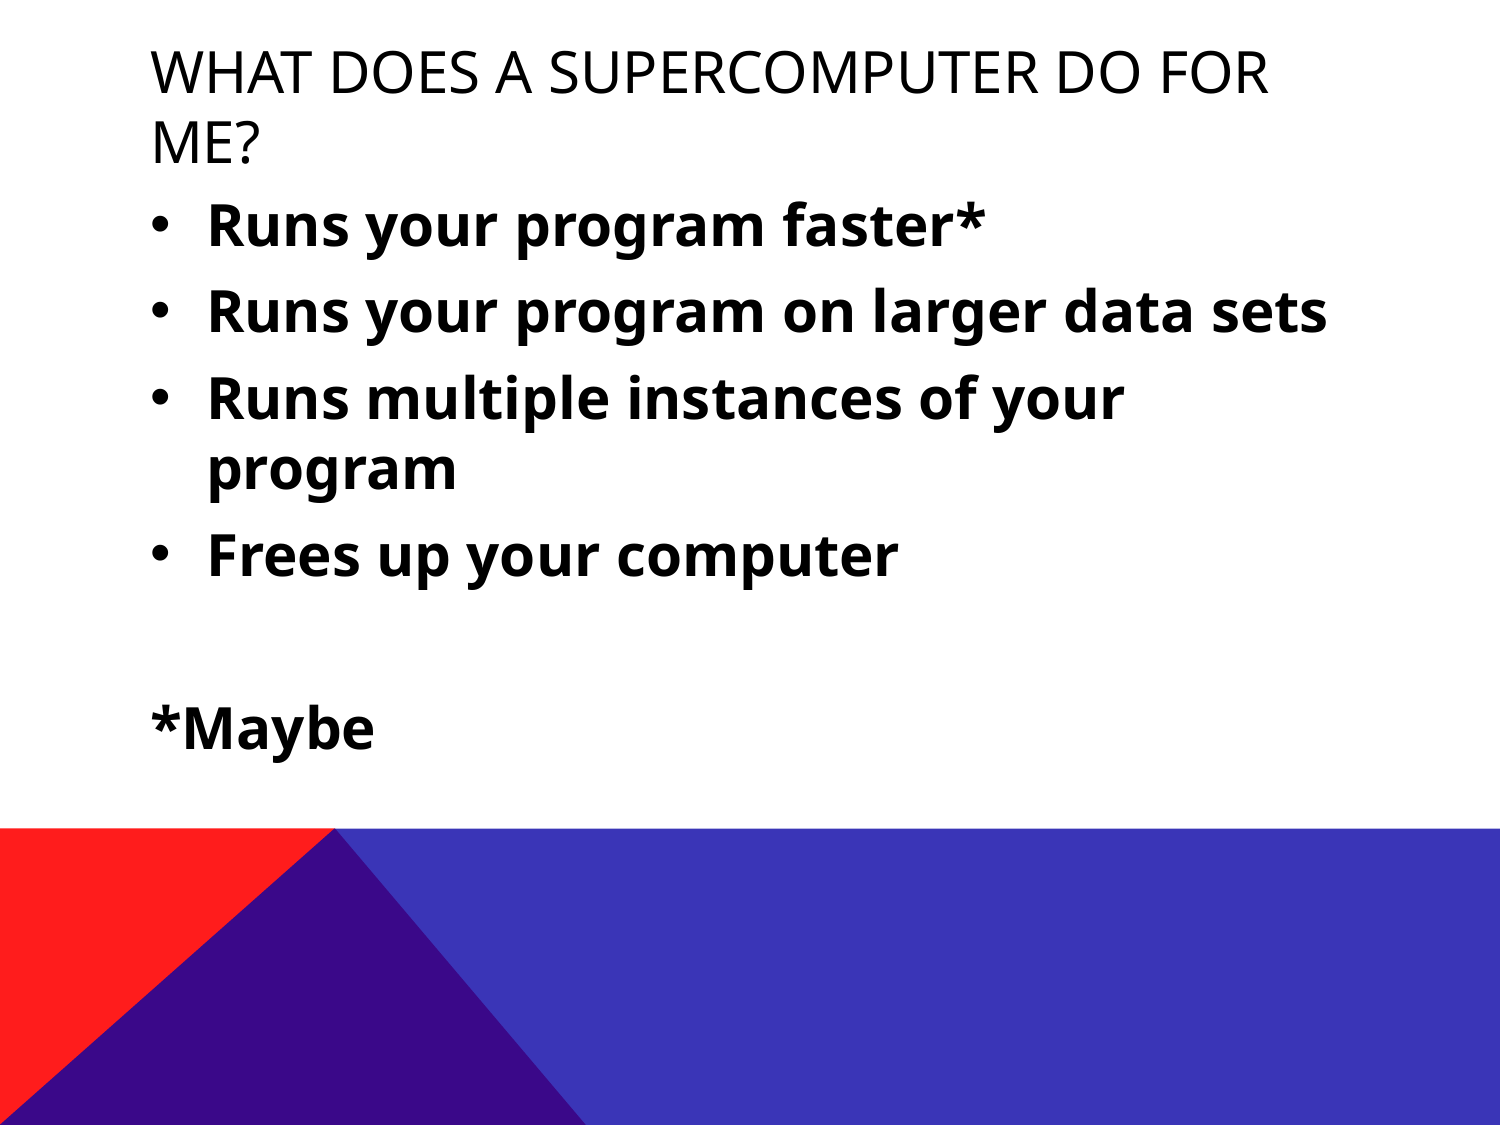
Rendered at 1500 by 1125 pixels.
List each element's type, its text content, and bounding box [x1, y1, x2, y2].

list Runs your program faster* Runs your program on larger data sets Runs multiple instances of your program Frees up your computer *Maybe [135, 180, 1369, 768]
title What does a supercomputer do for me? [135, 60, 1369, 150]
